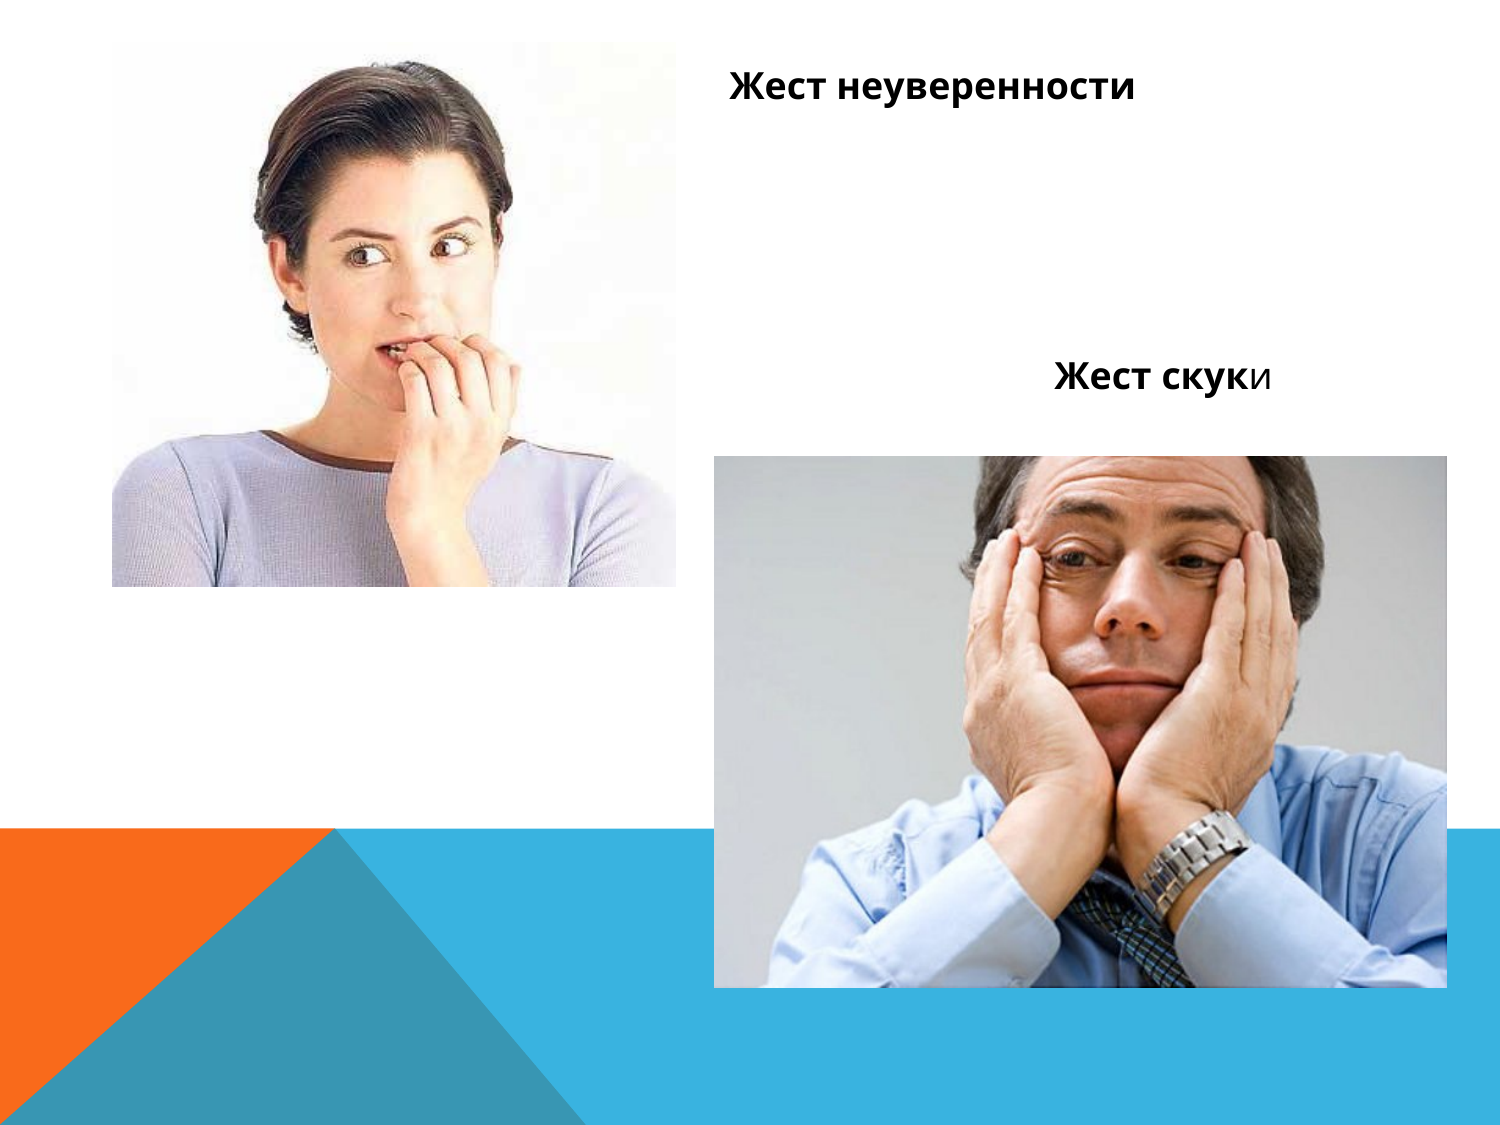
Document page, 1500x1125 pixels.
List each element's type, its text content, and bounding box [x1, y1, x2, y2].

text_box Жест неуверенности [714, 54, 1270, 115]
text_box Жест скуки [903, 344, 1424, 405]
picture [714, 455, 1448, 988]
picture [111, 42, 676, 587]
